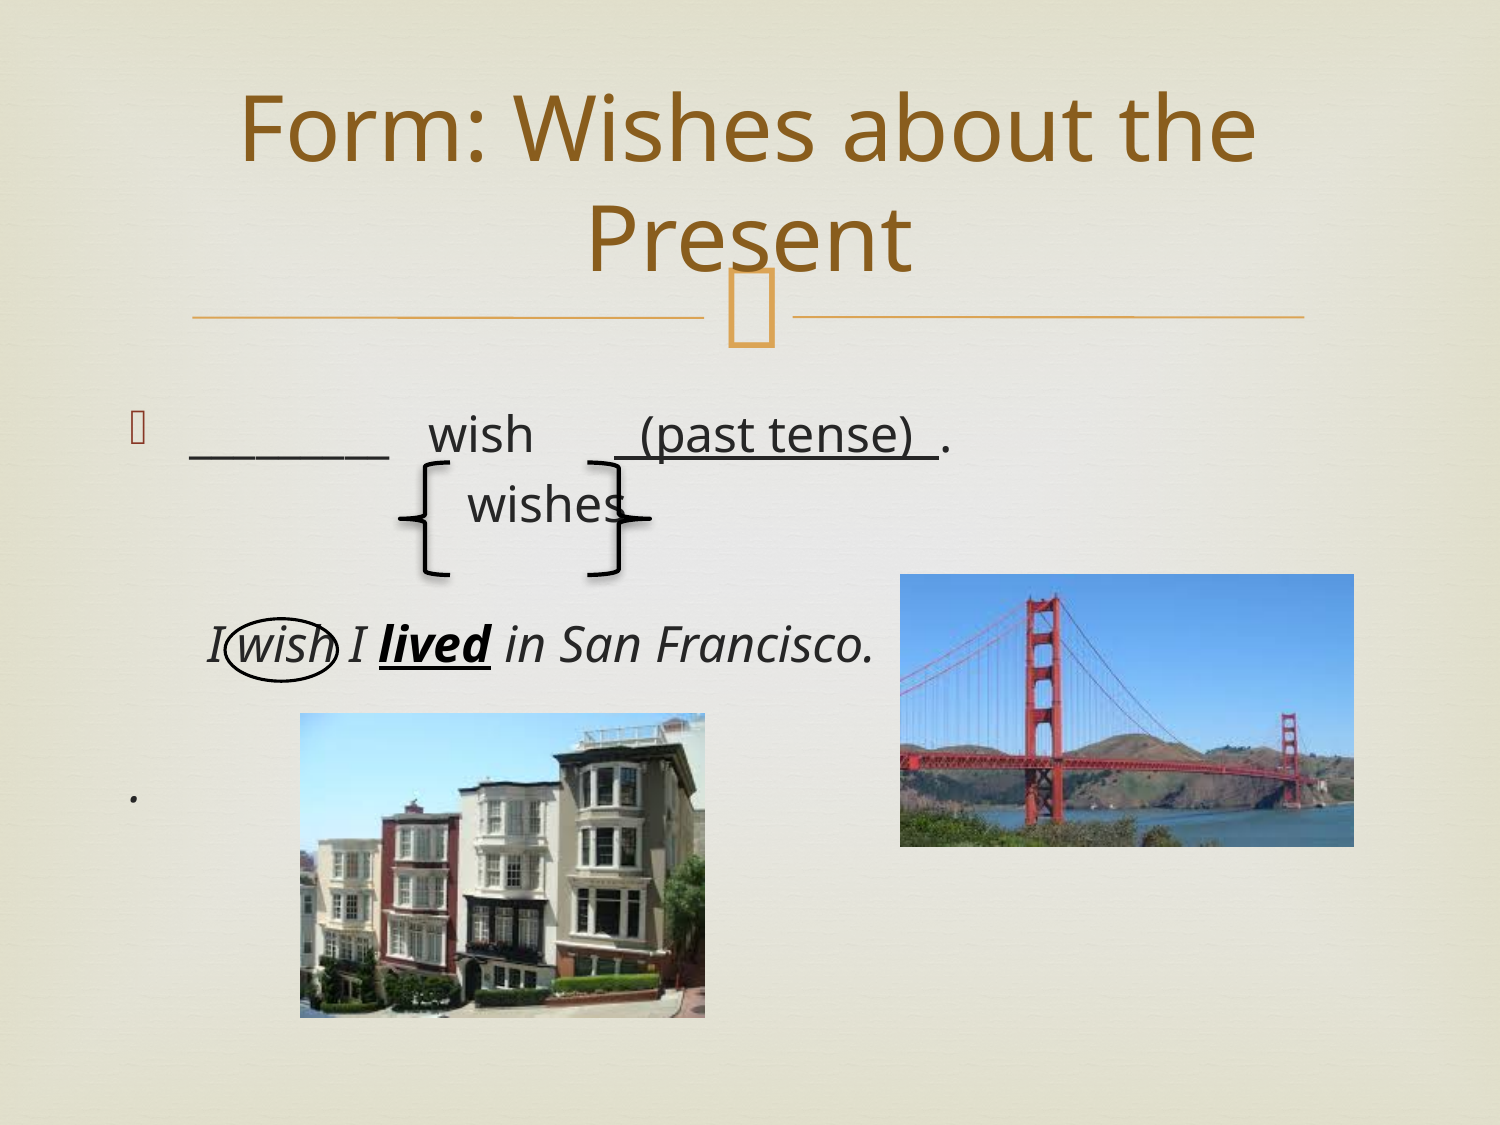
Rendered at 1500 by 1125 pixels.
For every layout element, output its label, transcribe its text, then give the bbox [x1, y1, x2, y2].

title Form: Wishes about the Present [112, 93, 1386, 267]
picture [899, 574, 1354, 848]
text_box [397, 460, 451, 578]
text_box [223, 617, 340, 683]
list _________ wish (past tense) . wishes I wish I lived in San Francisco. . [114, 324, 1386, 1005]
text_box [587, 460, 652, 578]
picture [299, 713, 706, 1018]
